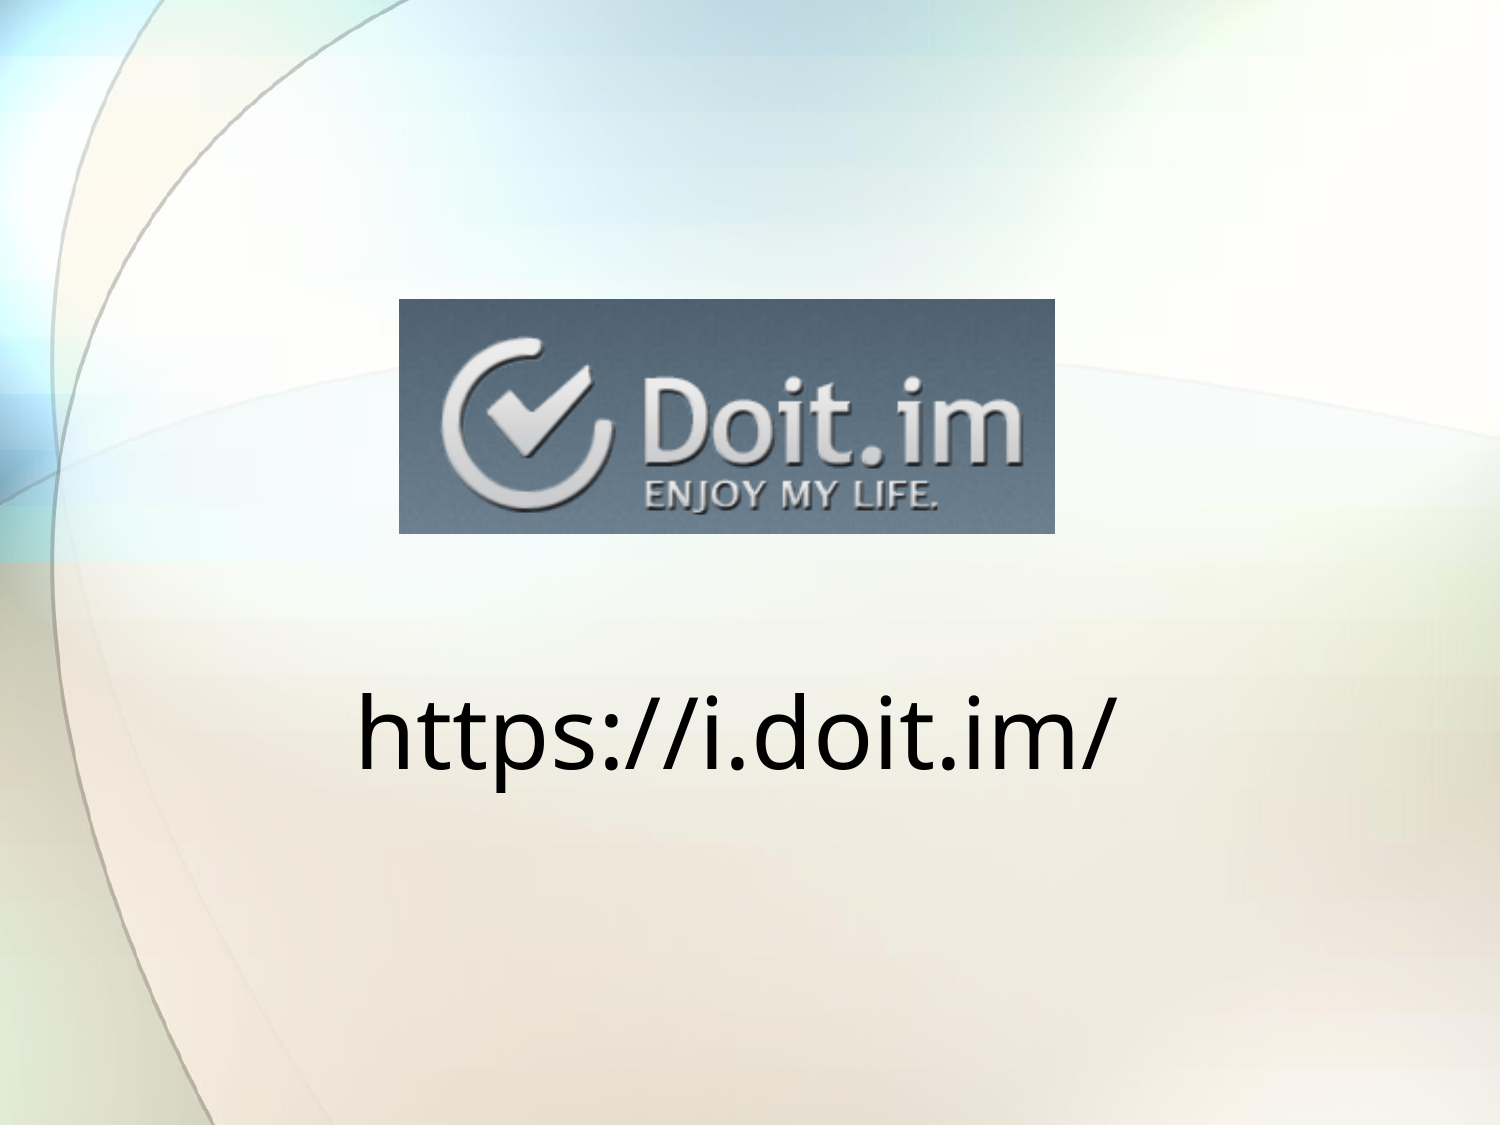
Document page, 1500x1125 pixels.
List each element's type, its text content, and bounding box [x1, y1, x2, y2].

text_box https://i.doit.im/ [340, 662, 1134, 798]
picture [0, 0, 1500, 1125]
